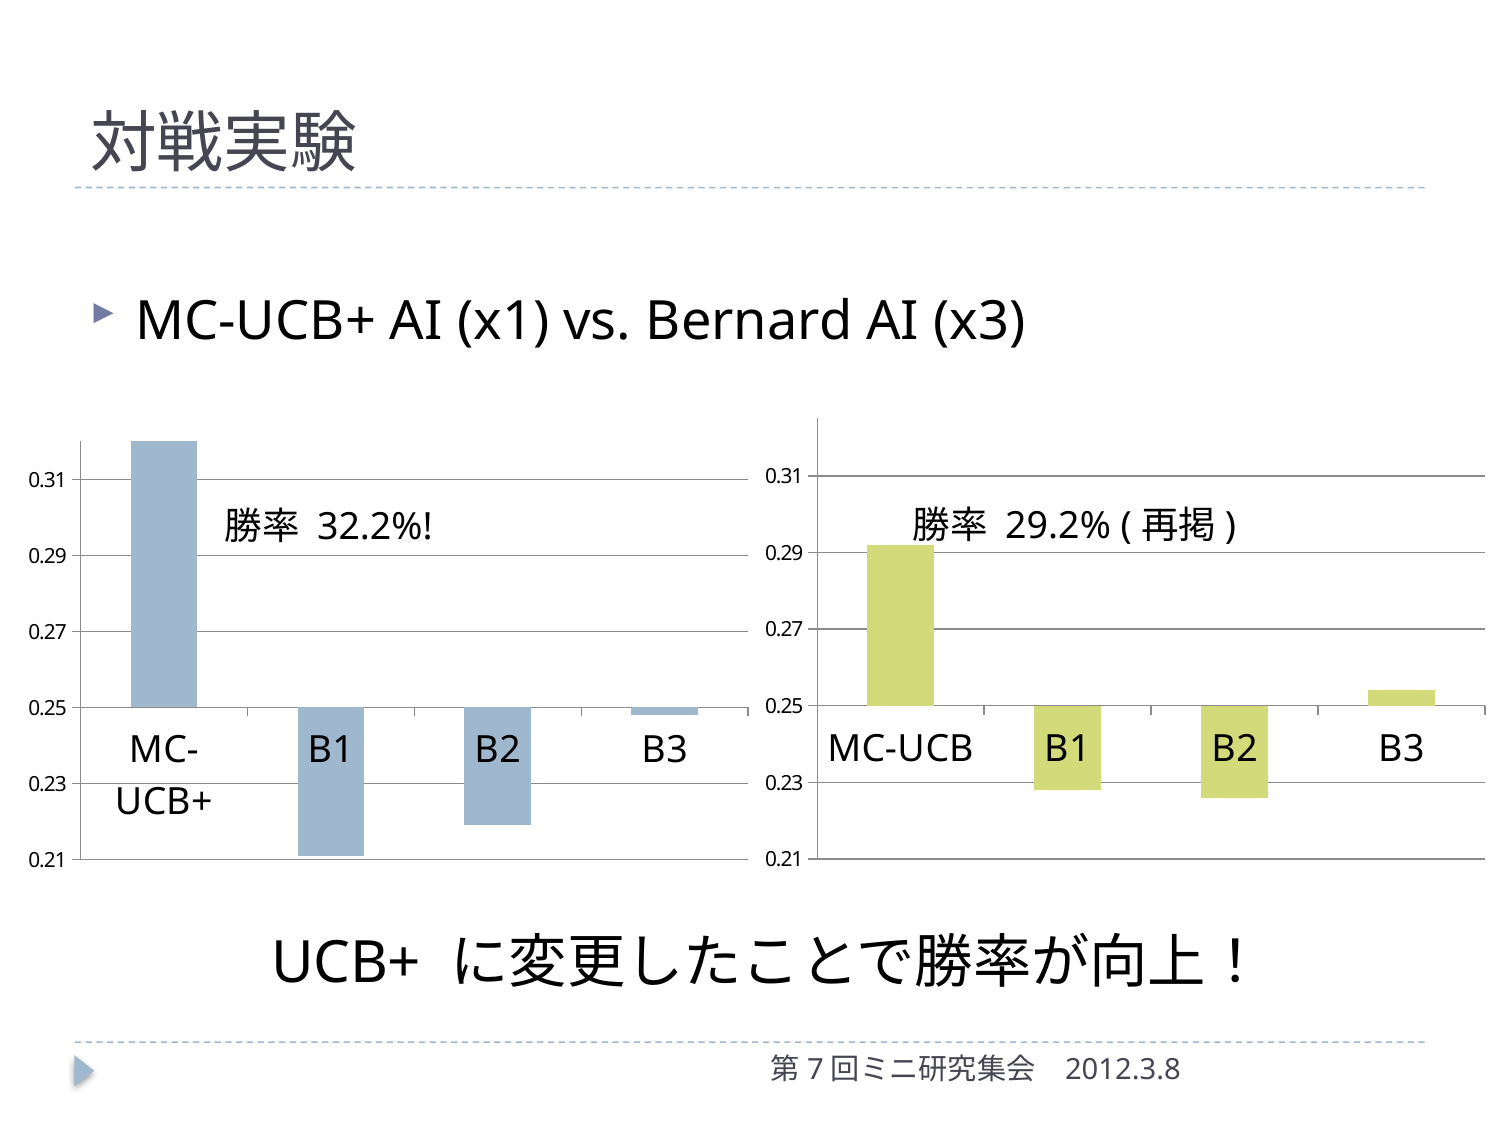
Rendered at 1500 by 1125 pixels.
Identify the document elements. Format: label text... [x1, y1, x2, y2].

chart [12, 408, 1500, 883]
text_box UCB+ に変更したことで勝率が向上！ [253, 916, 1282, 1072]
footer 第7回ミニ研究集会 [475, 1042, 1051, 1103]
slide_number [1051, 1042, 1426, 1103]
title 対戦実験 [75, 24, 1425, 188]
list MC-UCB+ AI (x1) vs. Bernard AI (x3) [75, 200, 1425, 374]
